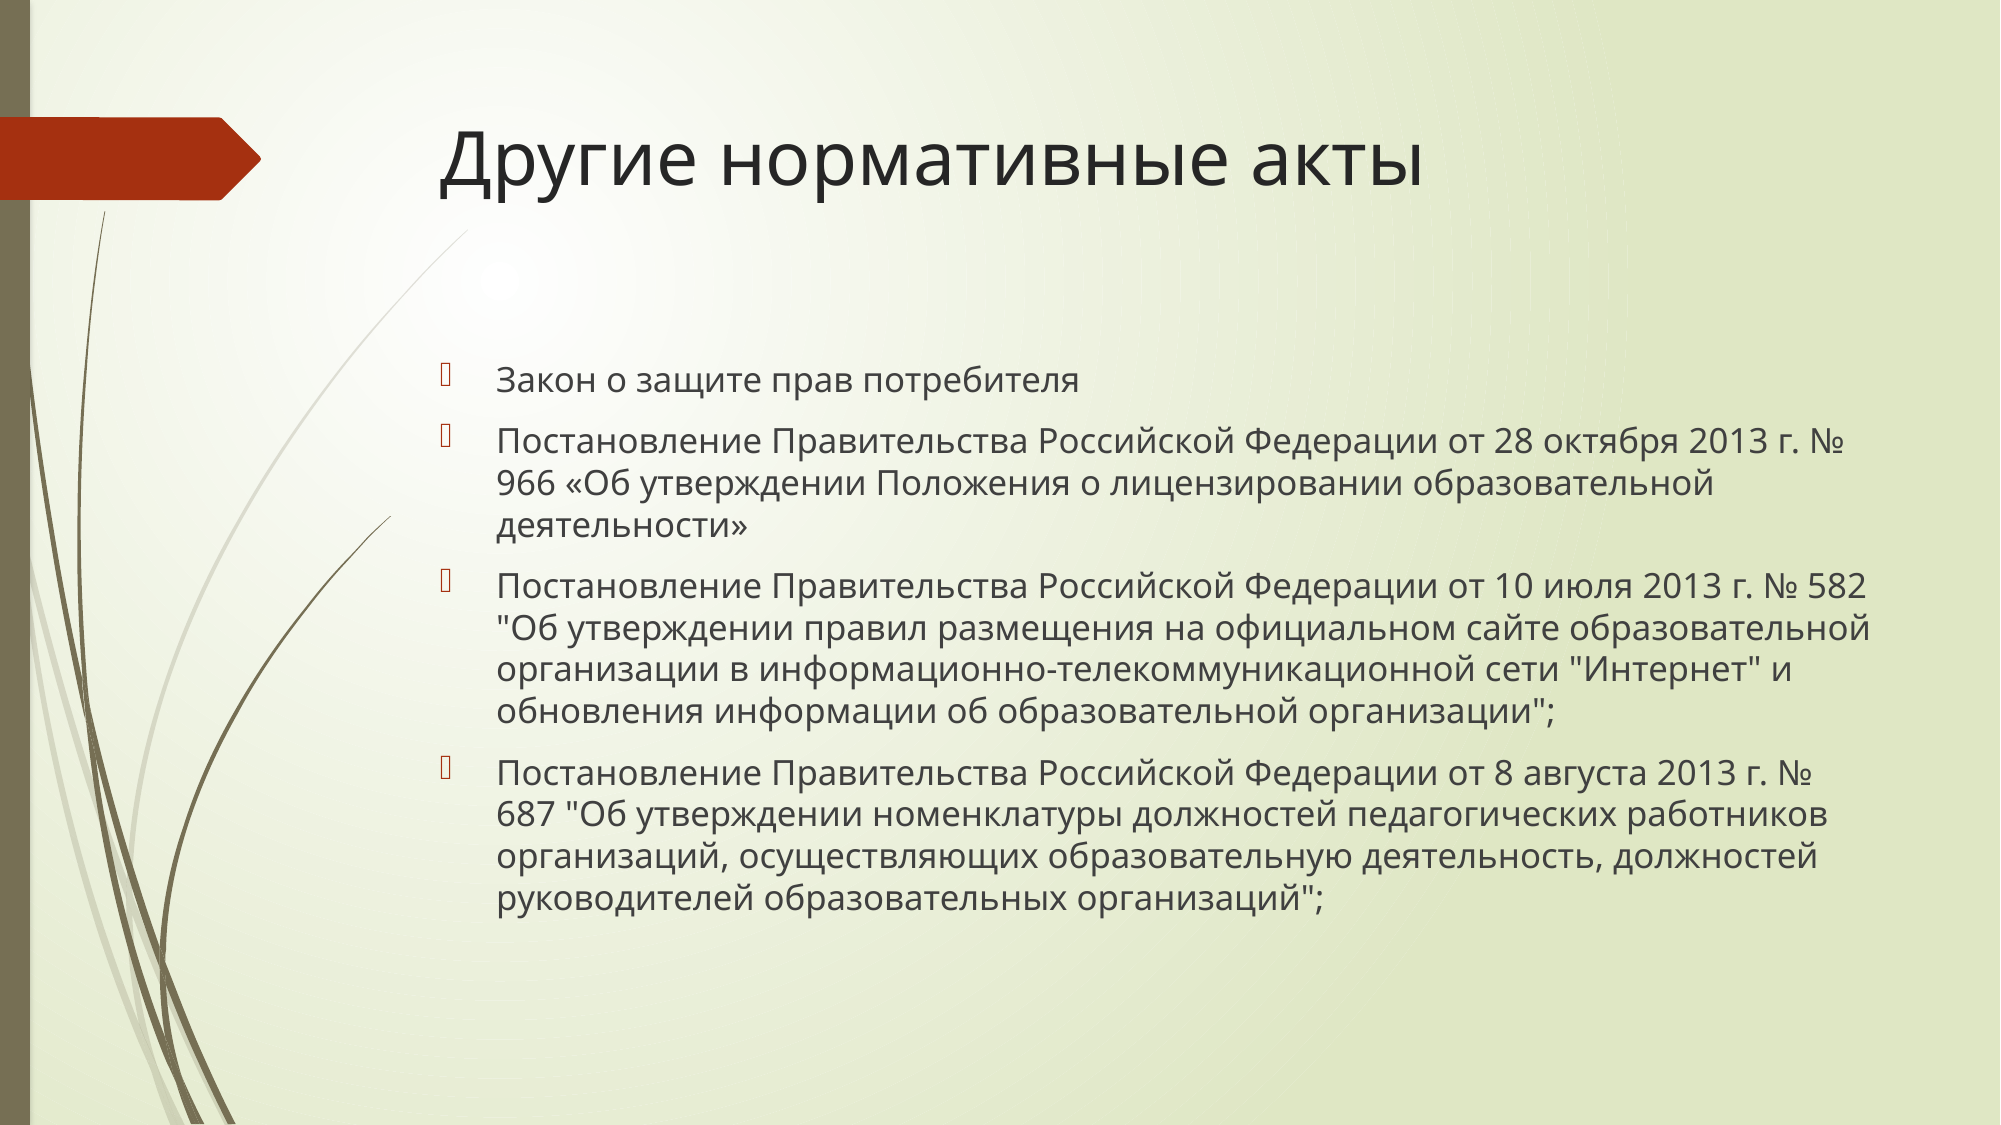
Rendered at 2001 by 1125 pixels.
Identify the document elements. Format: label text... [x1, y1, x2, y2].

title Другие нормативные акты [425, 102, 1888, 313]
list Закон о защите прав потребителя Постановление Правительства Российской Федерации от 28 октября 2013 г. № 966 «Об утверждении Положения о лицензировании образовательной деятельности» Постановление Правительства Российской Федерации от 10 июля 2013 г. № 582 "Об утверждении правил размещения на официальном сайте образовательной организации в информационно-телекоммуникационной сети "Интернет" и обновления информации об образовательной организации"; Постановление Правительства Российской Федерации от 8 августа 2013 г. № 687 "Об утверждении номенклатуры должностей педагогических работников организаций, осуществляющих образовательную деятельность, должностей руководителей образовательных организаций"; [424, 350, 1888, 970]
